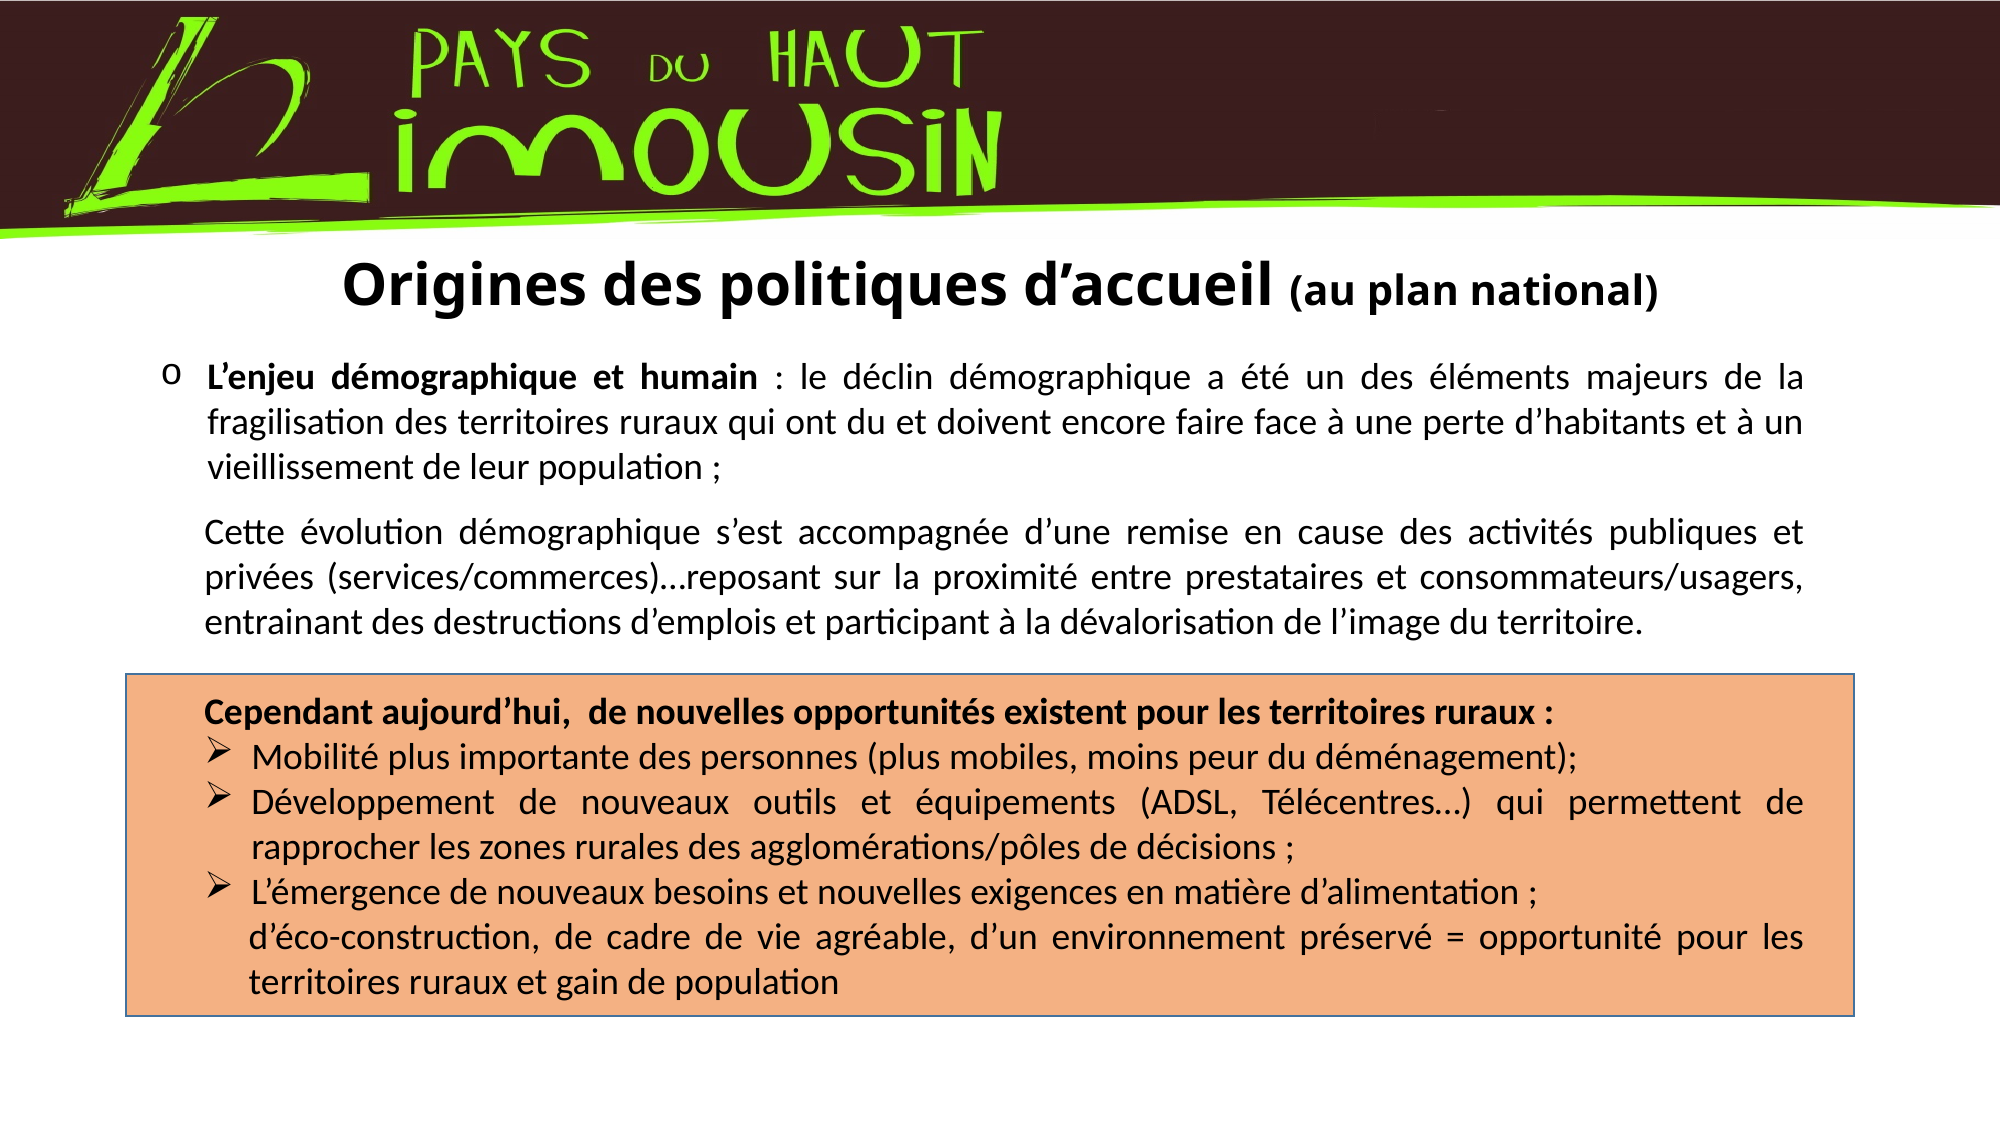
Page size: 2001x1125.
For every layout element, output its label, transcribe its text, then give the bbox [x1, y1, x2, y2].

text_box [125, 673, 1855, 1017]
picture [0, 0, 2000, 240]
text_box Origines des politiques d’accueil (au plan national) [145, 240, 1855, 324]
text_box L’enjeu démographique et humain : le déclin démographique a été un des éléments majeurs de la fragilisation des territoires ruraux qui ont du et doivent encore faire face à une perte d’habitants et à un vieillissement de leur population ; Cette évolution démographique s’est accompagnée d’une remise en cause des activités publiques et privées (services/commerces)…reposant sur la proximité entre prestataires et consommateurs/usagers, entrainant des destructions d’emplois et participant à la dévalorisation de l’image du territoire. Cependant aujourd’hui, de nouvelles opportunités existent pour les territoires ruraux : Mobilité plus importante des personnes (plus mobiles, moins peur du déménagement); Développement de nouveaux outils et équipements (ADSL, Télécentres…) qui permettent de rapprocher les zones rurales des agglomérations/pôles de décisions ; L’émergence de nouveaux besoins et nouvelles exigences en matière d’alimentation ; d’éco-construction, de cadre de vie agréable, d’un environnement préservé = opportunité pour les territoires ruraux et gain de population [145, 344, 1821, 1010]
